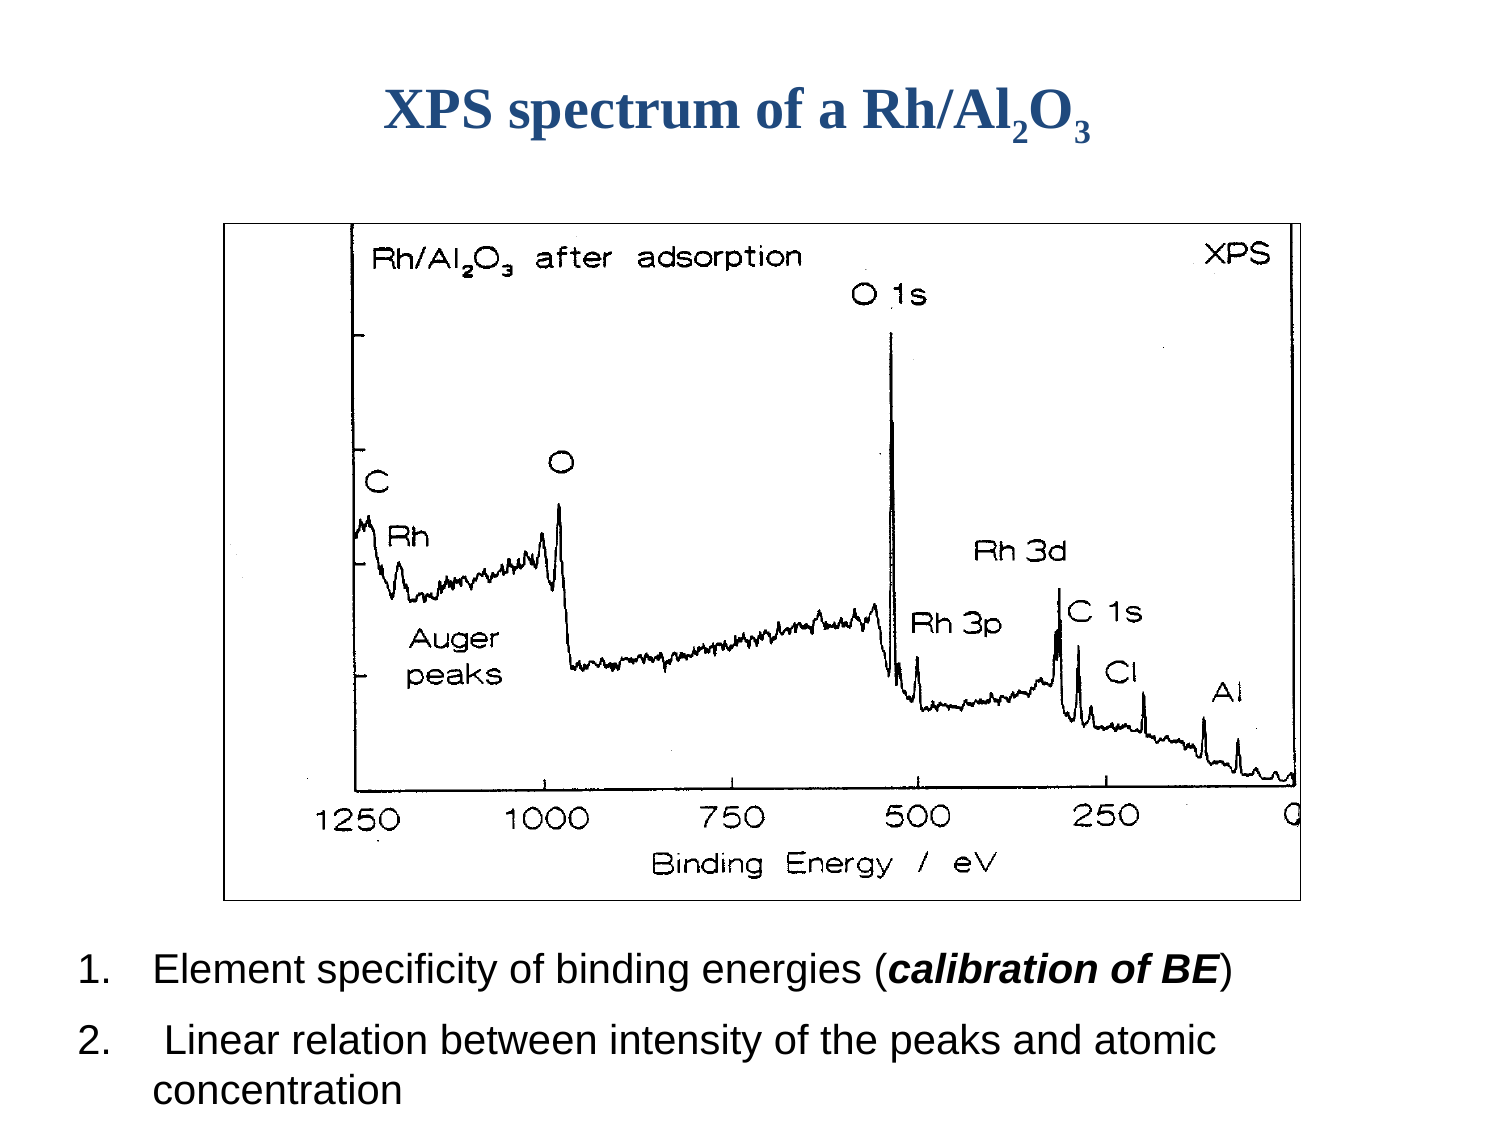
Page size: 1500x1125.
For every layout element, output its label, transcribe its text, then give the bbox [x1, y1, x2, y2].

text_box Element specificity of binding energies (calibration of BE) Linear relation between intensity of the peaks and atomic concentration [62, 934, 1438, 1121]
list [224, 224, 1301, 901]
title XPS spectrum of a Rh/Al2O3 [112, 87, 1363, 213]
